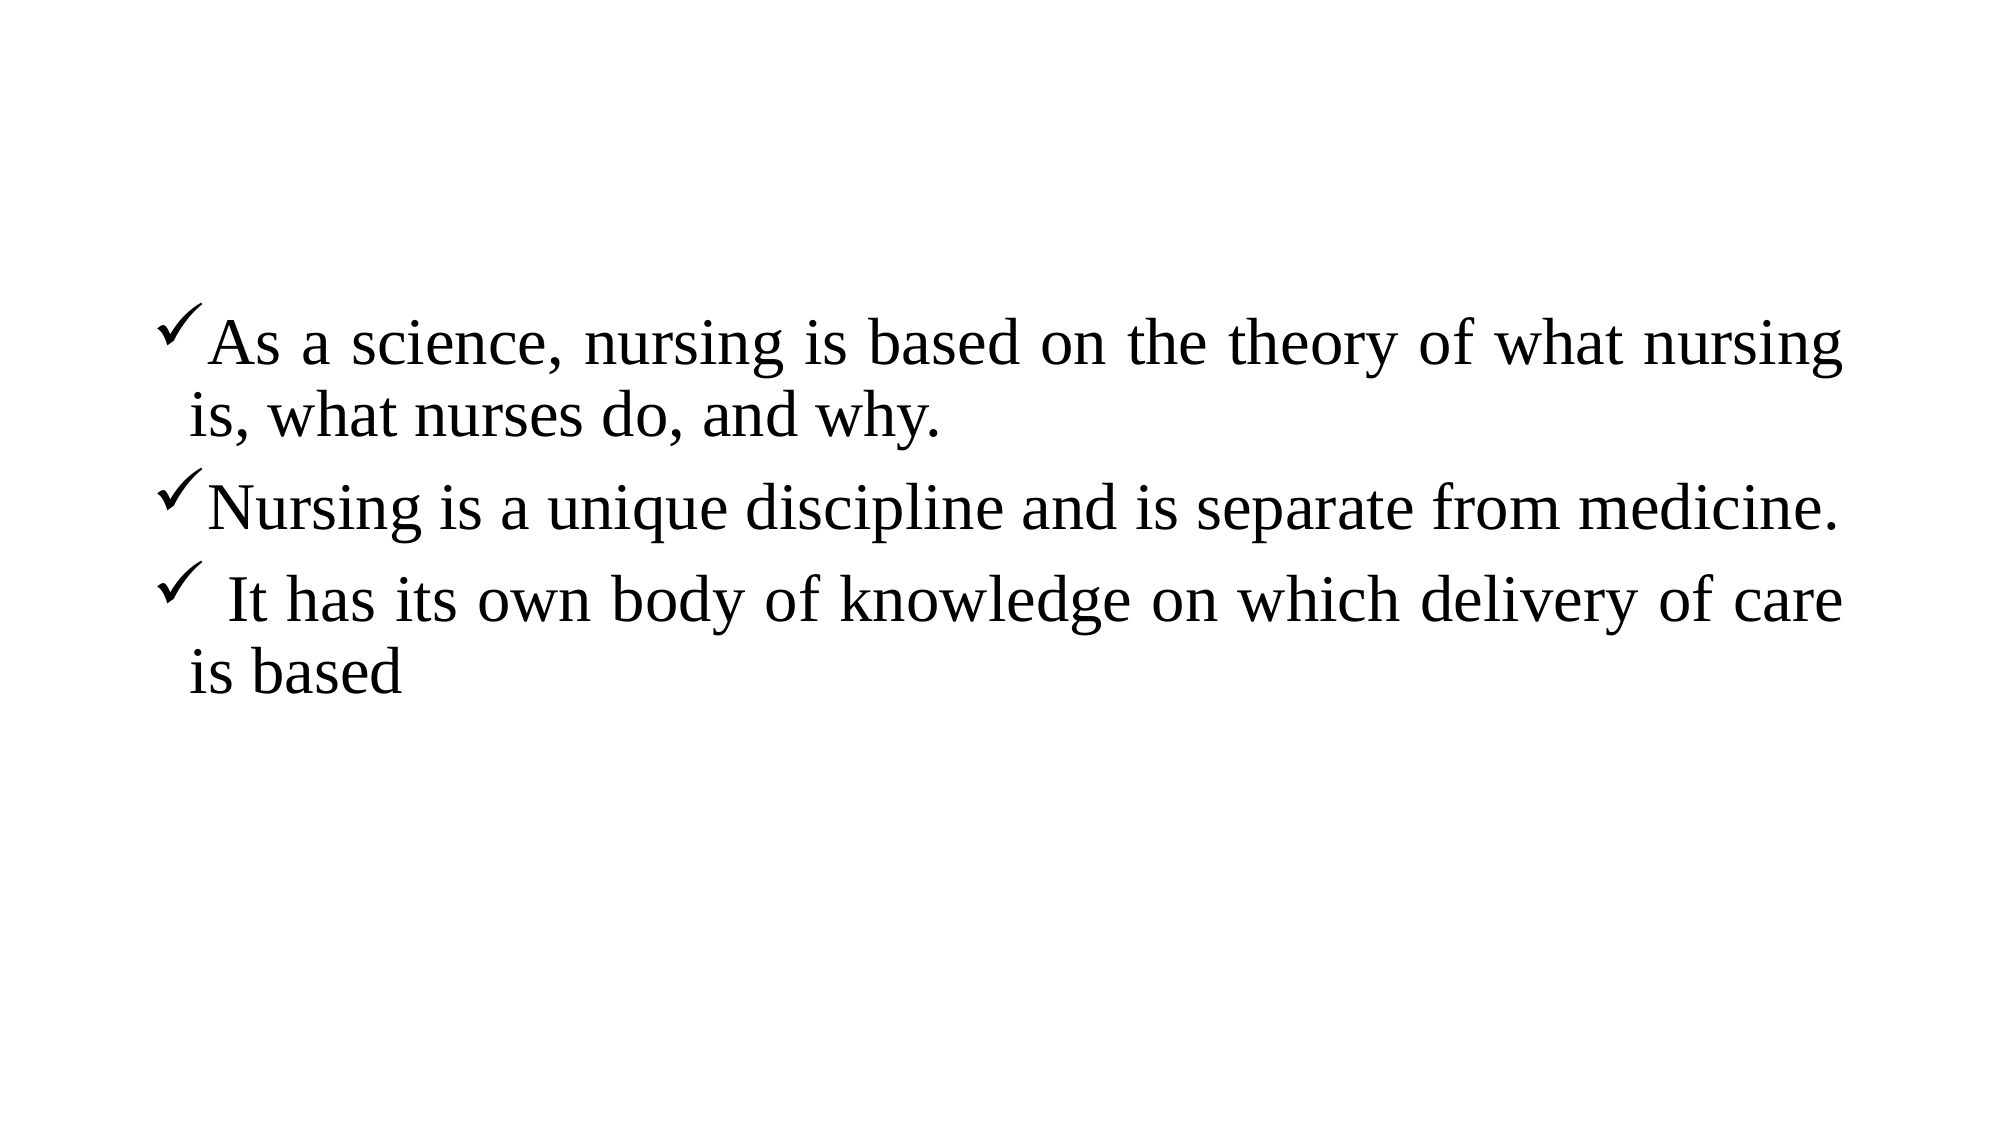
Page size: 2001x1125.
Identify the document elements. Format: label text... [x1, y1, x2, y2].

list As a science, nursing is based on the theory of what nursing is, what nurses do, and why. Nursing is a unique discipline and is separate from medicine. It has its own body of knowledge on which delivery of care is based [137, 299, 1863, 1014]
